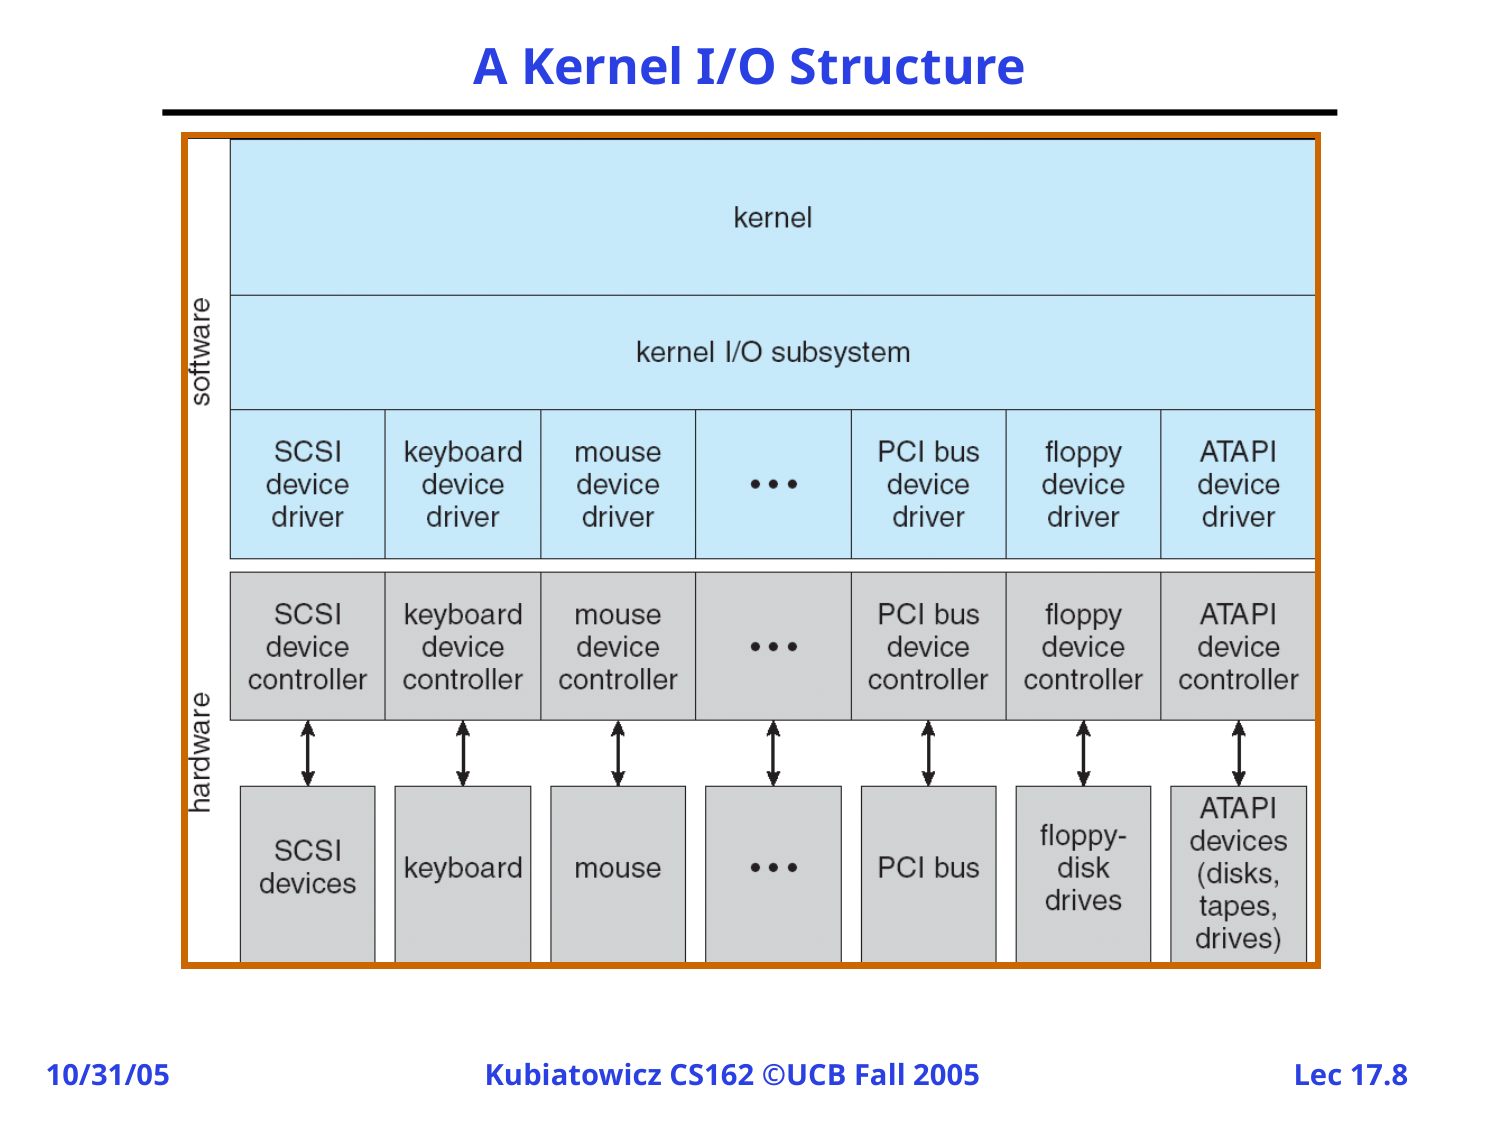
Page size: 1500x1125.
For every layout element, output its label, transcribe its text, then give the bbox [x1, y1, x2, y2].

picture [187, 137, 1316, 963]
title A Kernel I/O Structure [162, 24, 1338, 113]
